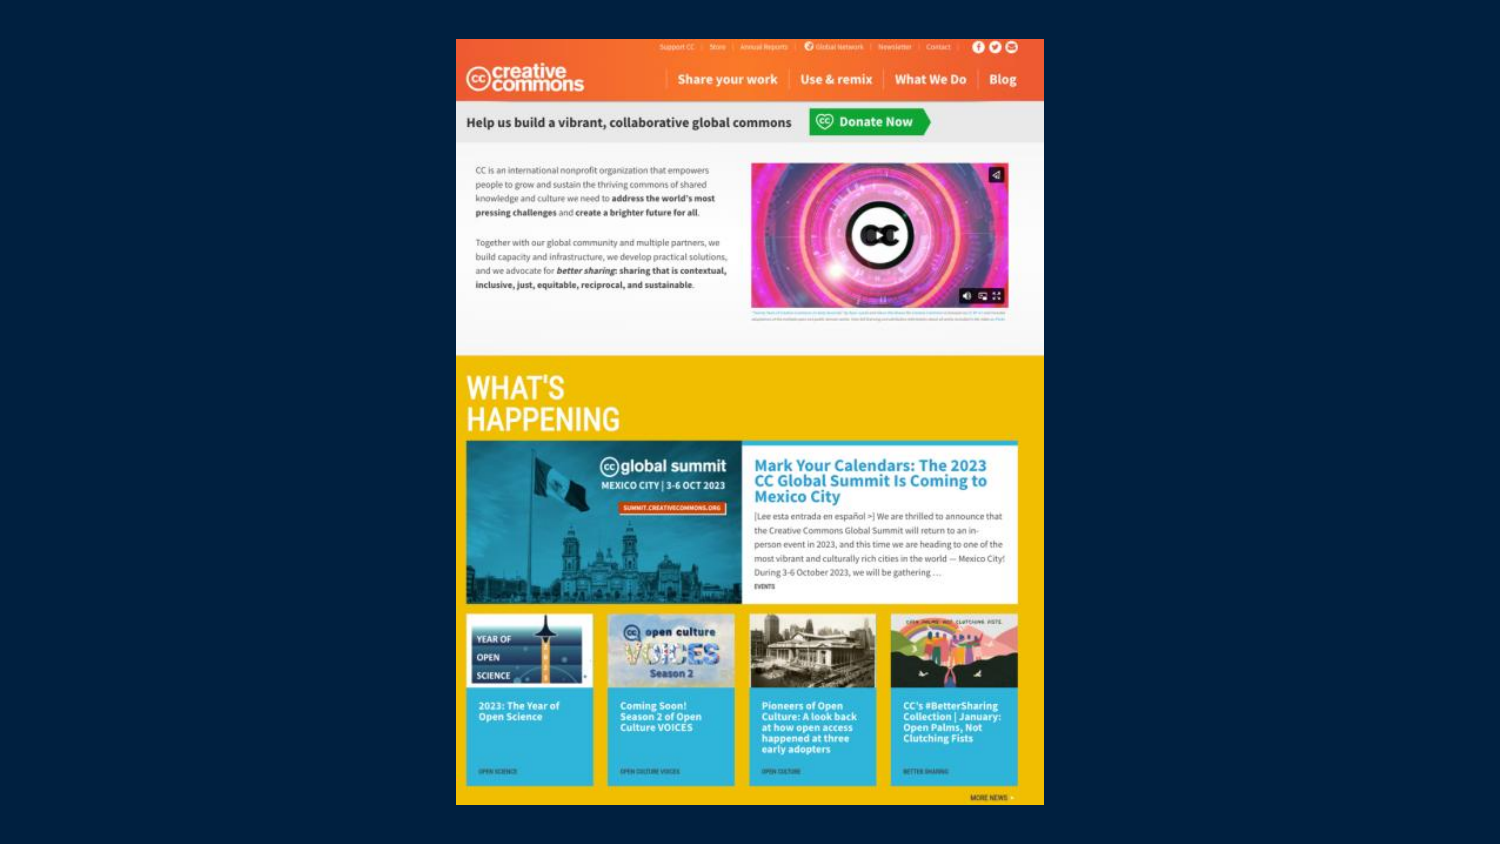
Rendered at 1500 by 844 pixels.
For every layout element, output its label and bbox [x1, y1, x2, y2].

picture [456, 39, 1044, 805]
